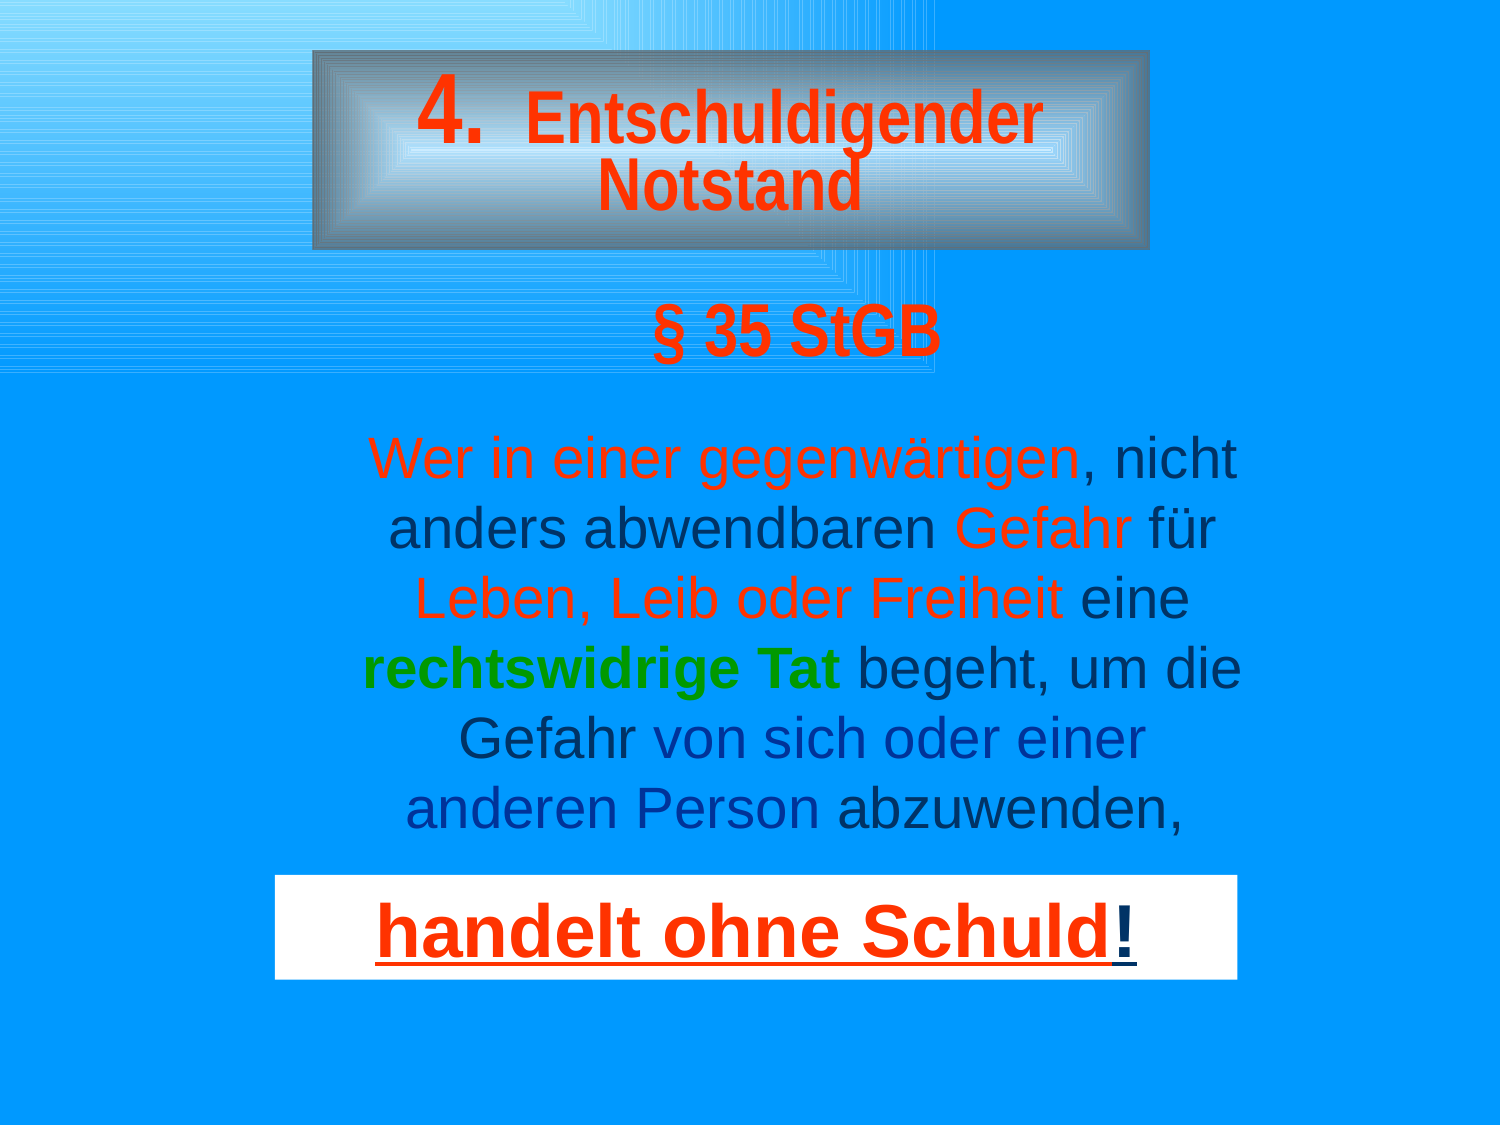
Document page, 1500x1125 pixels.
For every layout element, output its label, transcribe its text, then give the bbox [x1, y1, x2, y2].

title § 35 StGB [187, 275, 1375, 400]
list Wer in einer gegenwärtigen, nicht anders abwendbaren Gefahr für Leben, Leib oder Freiheit eine rechtswidrige Tat begeht, um die Gefahr von sich oder einer anderen Person abzuwenden, [275, 412, 1275, 863]
text_box handelt ohne Schuld! [274, 874, 1238, 980]
text_box 4. Entschuldigender Notstand [312, 50, 1150, 250]
